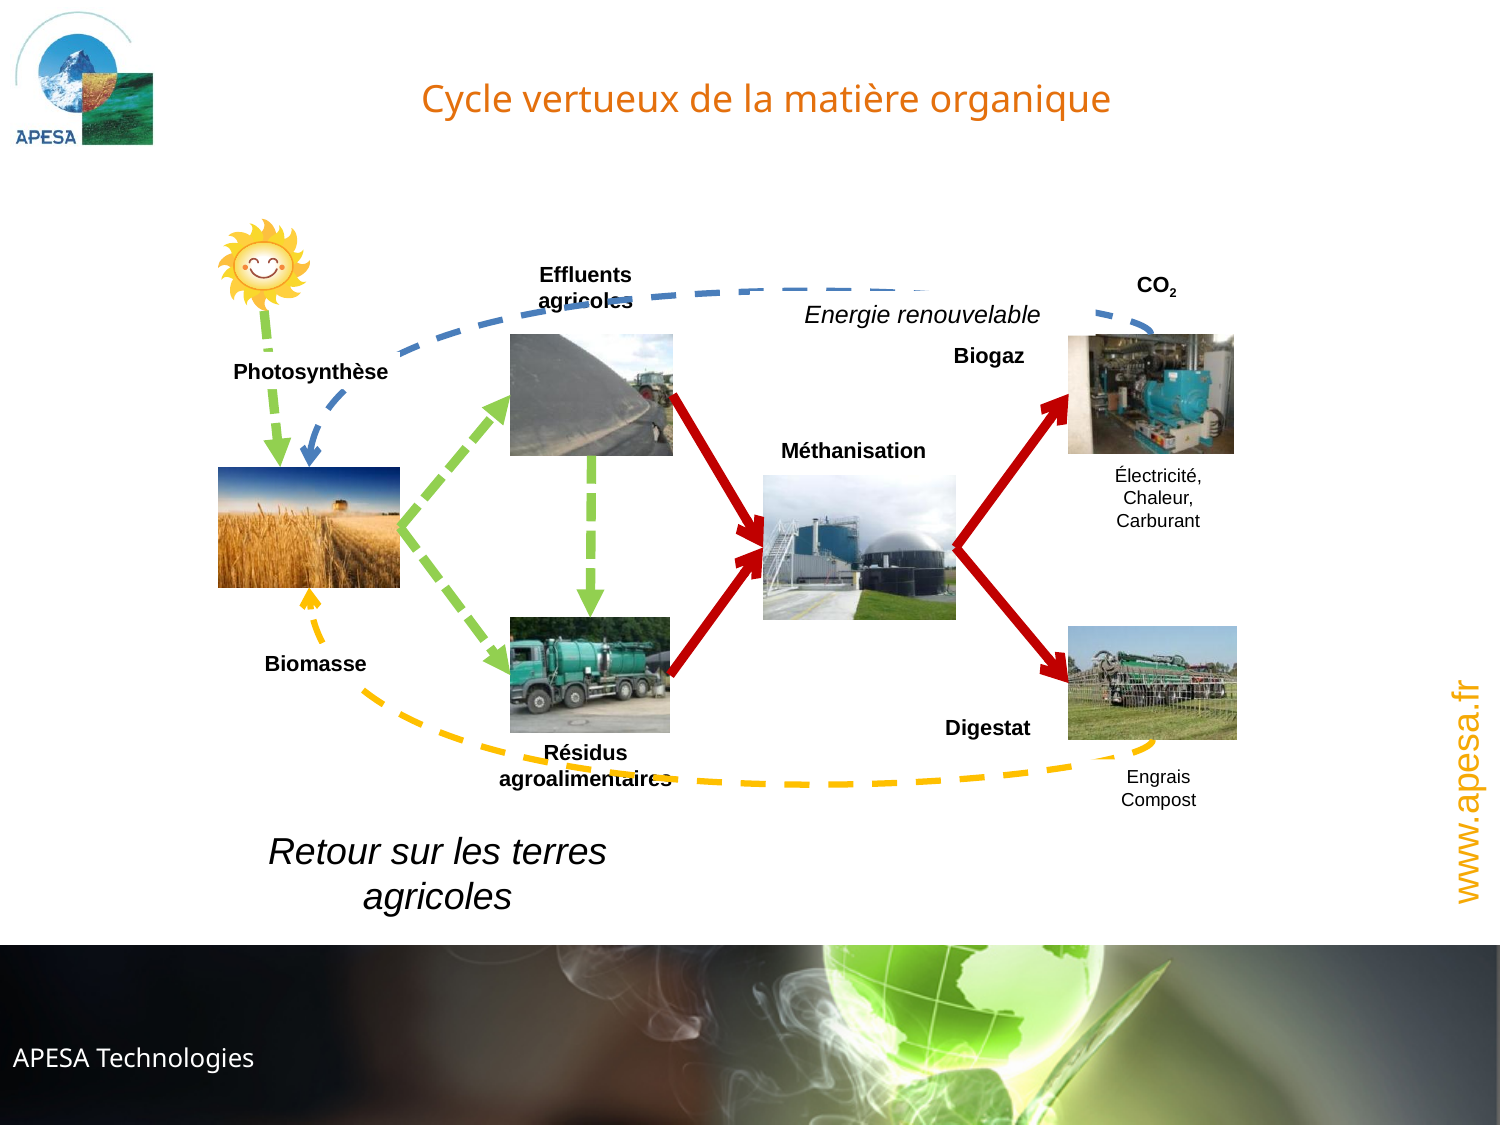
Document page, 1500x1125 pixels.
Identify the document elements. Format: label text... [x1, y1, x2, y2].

text_box Engrais Compost [1077, 759, 1240, 816]
picture [808, 475, 955, 620]
text_box Résidus agroalimentaires [457, 732, 649, 797]
picture [217, 466, 399, 588]
picture [217, 218, 311, 312]
picture [510, 333, 654, 456]
text_box Digestat [930, 706, 1046, 748]
text_box Biomasse [253, 644, 379, 682]
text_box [263, 310, 281, 468]
text_box Photosynthèse [222, 351, 258, 390]
title Cycle vertueux de la matière organique [802, 26, 1238, 169]
text_box Biogaz [938, 336, 1040, 376]
text_box Méthanisation [812, 431, 938, 469]
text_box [663, 0, 797, 240]
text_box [399, 394, 511, 526]
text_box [955, 393, 1069, 547]
title Cycle vertueux de la matière organique [296, 26, 658, 169]
text_box CO2 [1121, 263, 1192, 308]
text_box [955, 547, 1069, 684]
text_box Électricité, Chaleur, Carburant [1073, 458, 1249, 537]
picture [510, 617, 654, 733]
text_box Photosynthèse [285, 351, 400, 390]
text_box Energie renouvelable [812, 291, 1096, 336]
picture [10, 7, 155, 149]
text_box Effluents agricoles [501, 254, 649, 319]
picture [0, 945, 1500, 1125]
text_box Retour sur les terres agricoles [235, 821, 640, 923]
picture [1068, 333, 1234, 454]
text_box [654, 241, 808, 1086]
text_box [399, 527, 511, 676]
picture [1068, 626, 1238, 740]
